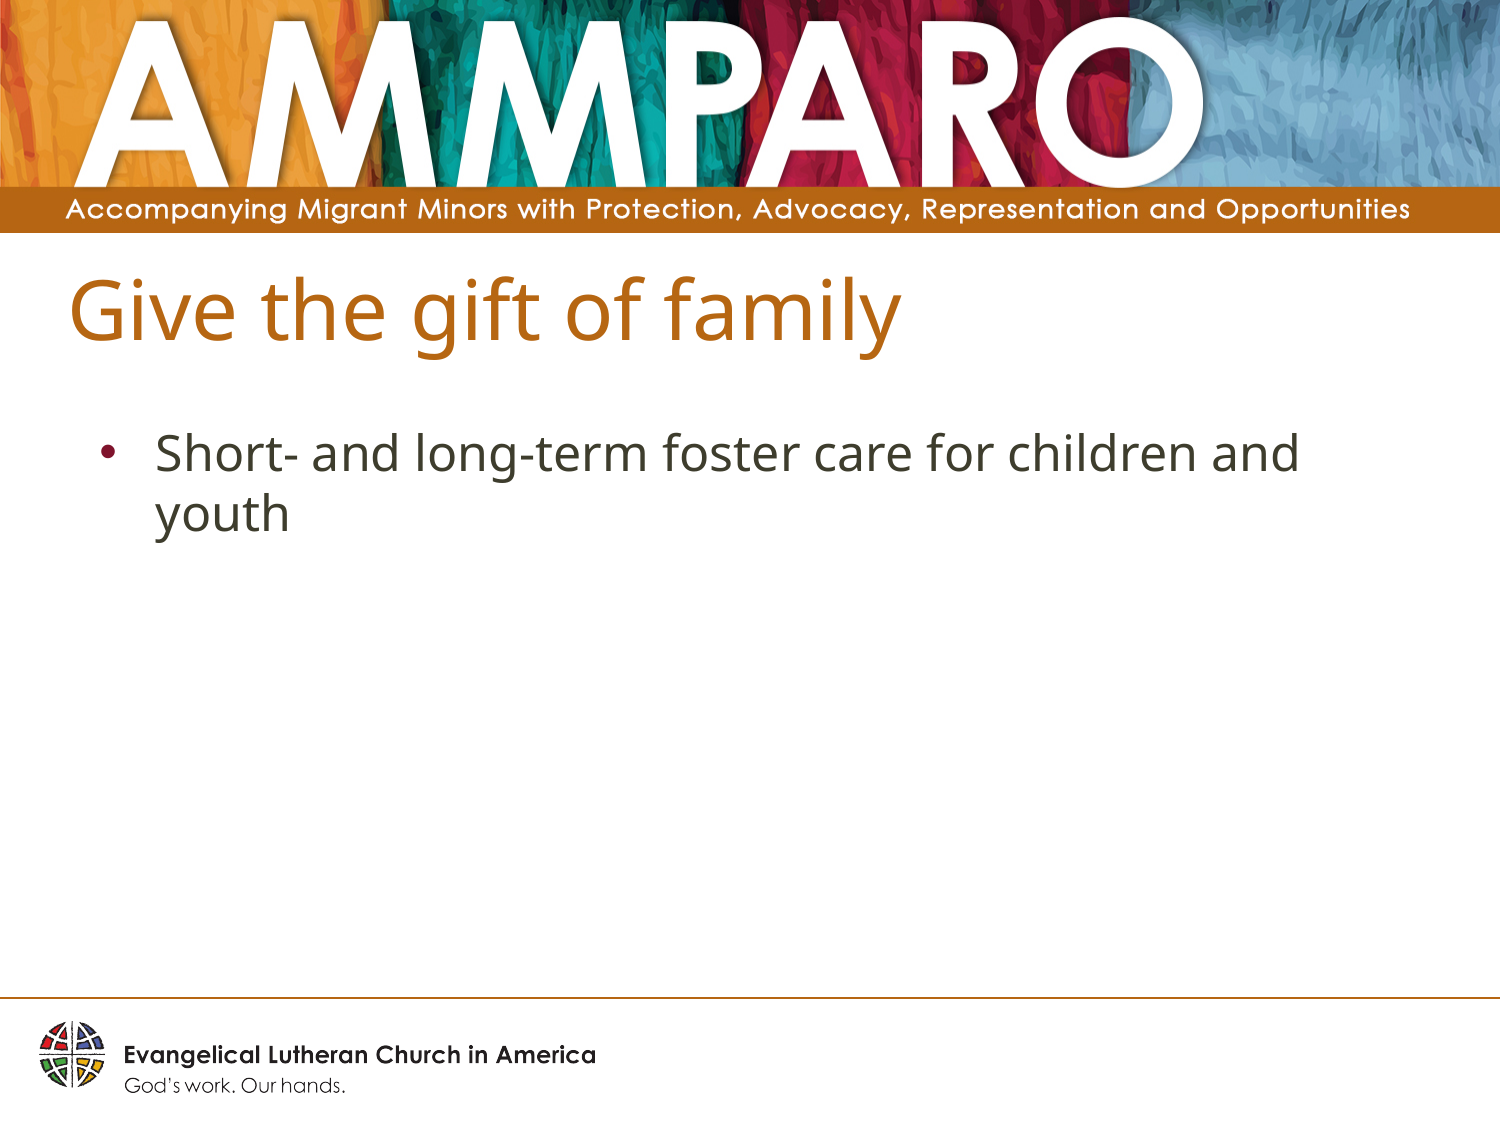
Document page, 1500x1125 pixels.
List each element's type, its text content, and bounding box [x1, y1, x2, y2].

title Give the gift of family [67, 249, 1430, 394]
list Short- and long-term foster care for children and youth [73, 413, 1432, 986]
picture [39, 1021, 595, 1094]
picture [0, 0, 1500, 233]
